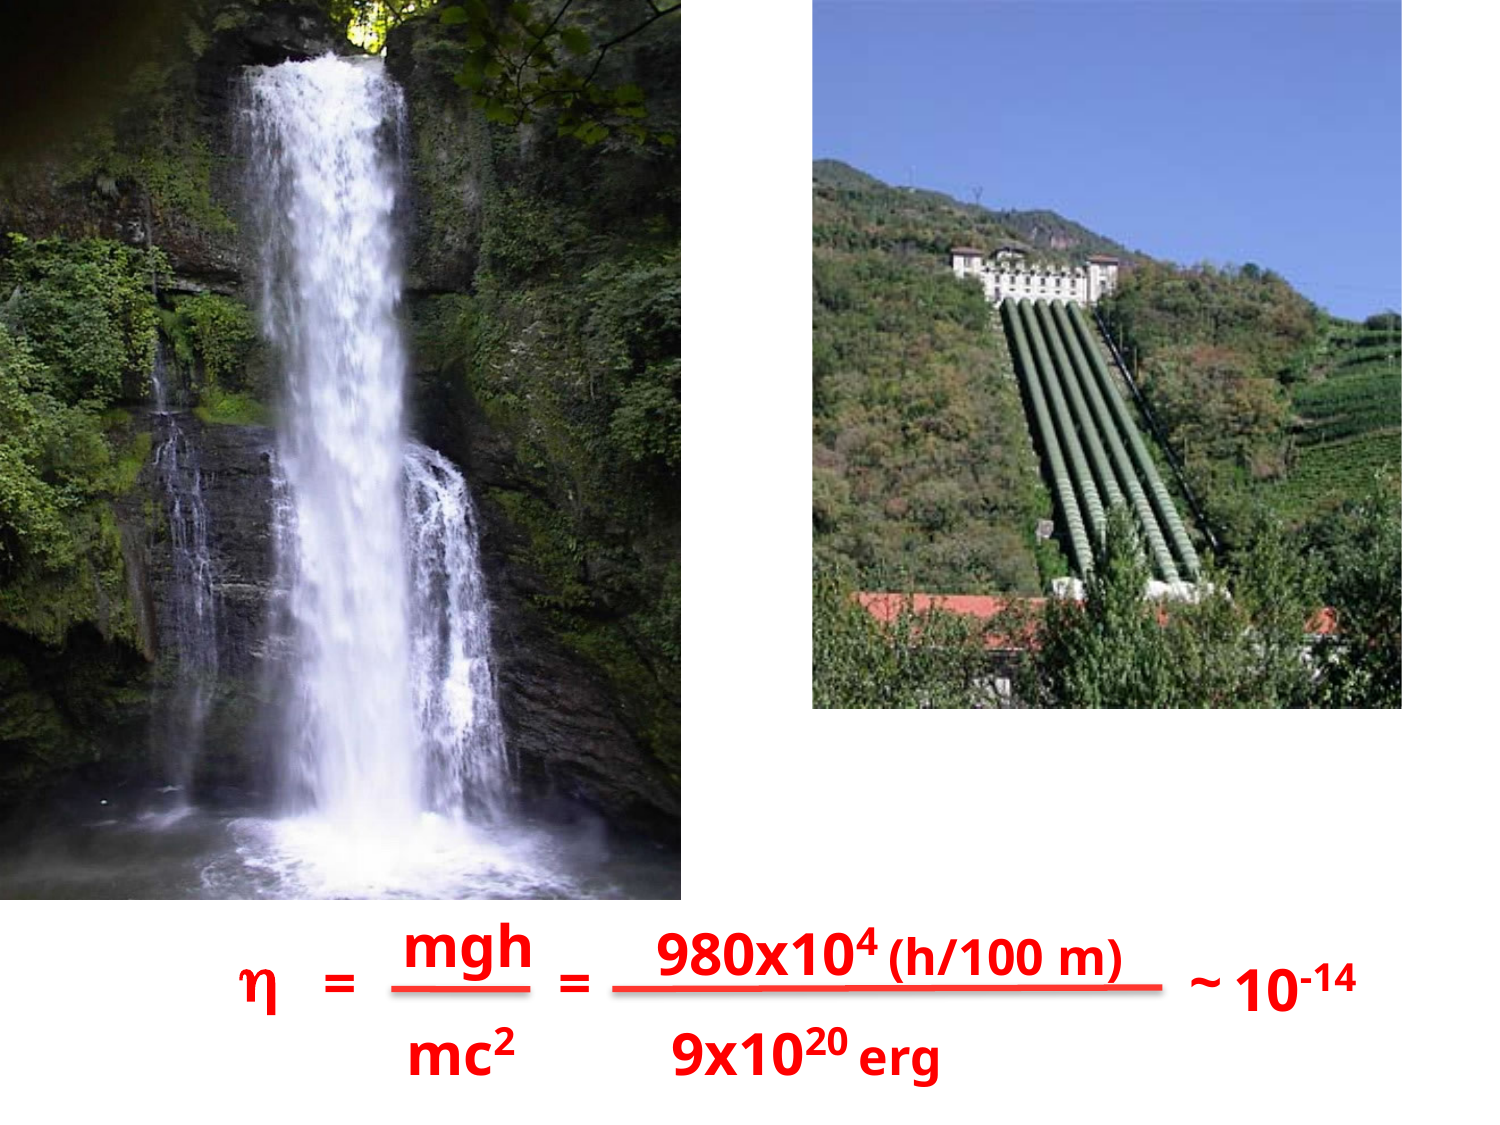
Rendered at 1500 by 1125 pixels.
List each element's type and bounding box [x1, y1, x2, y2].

picture [812, 0, 1402, 709]
picture [0, 0, 682, 901]
text_box [224, 901, 1438, 1088]
